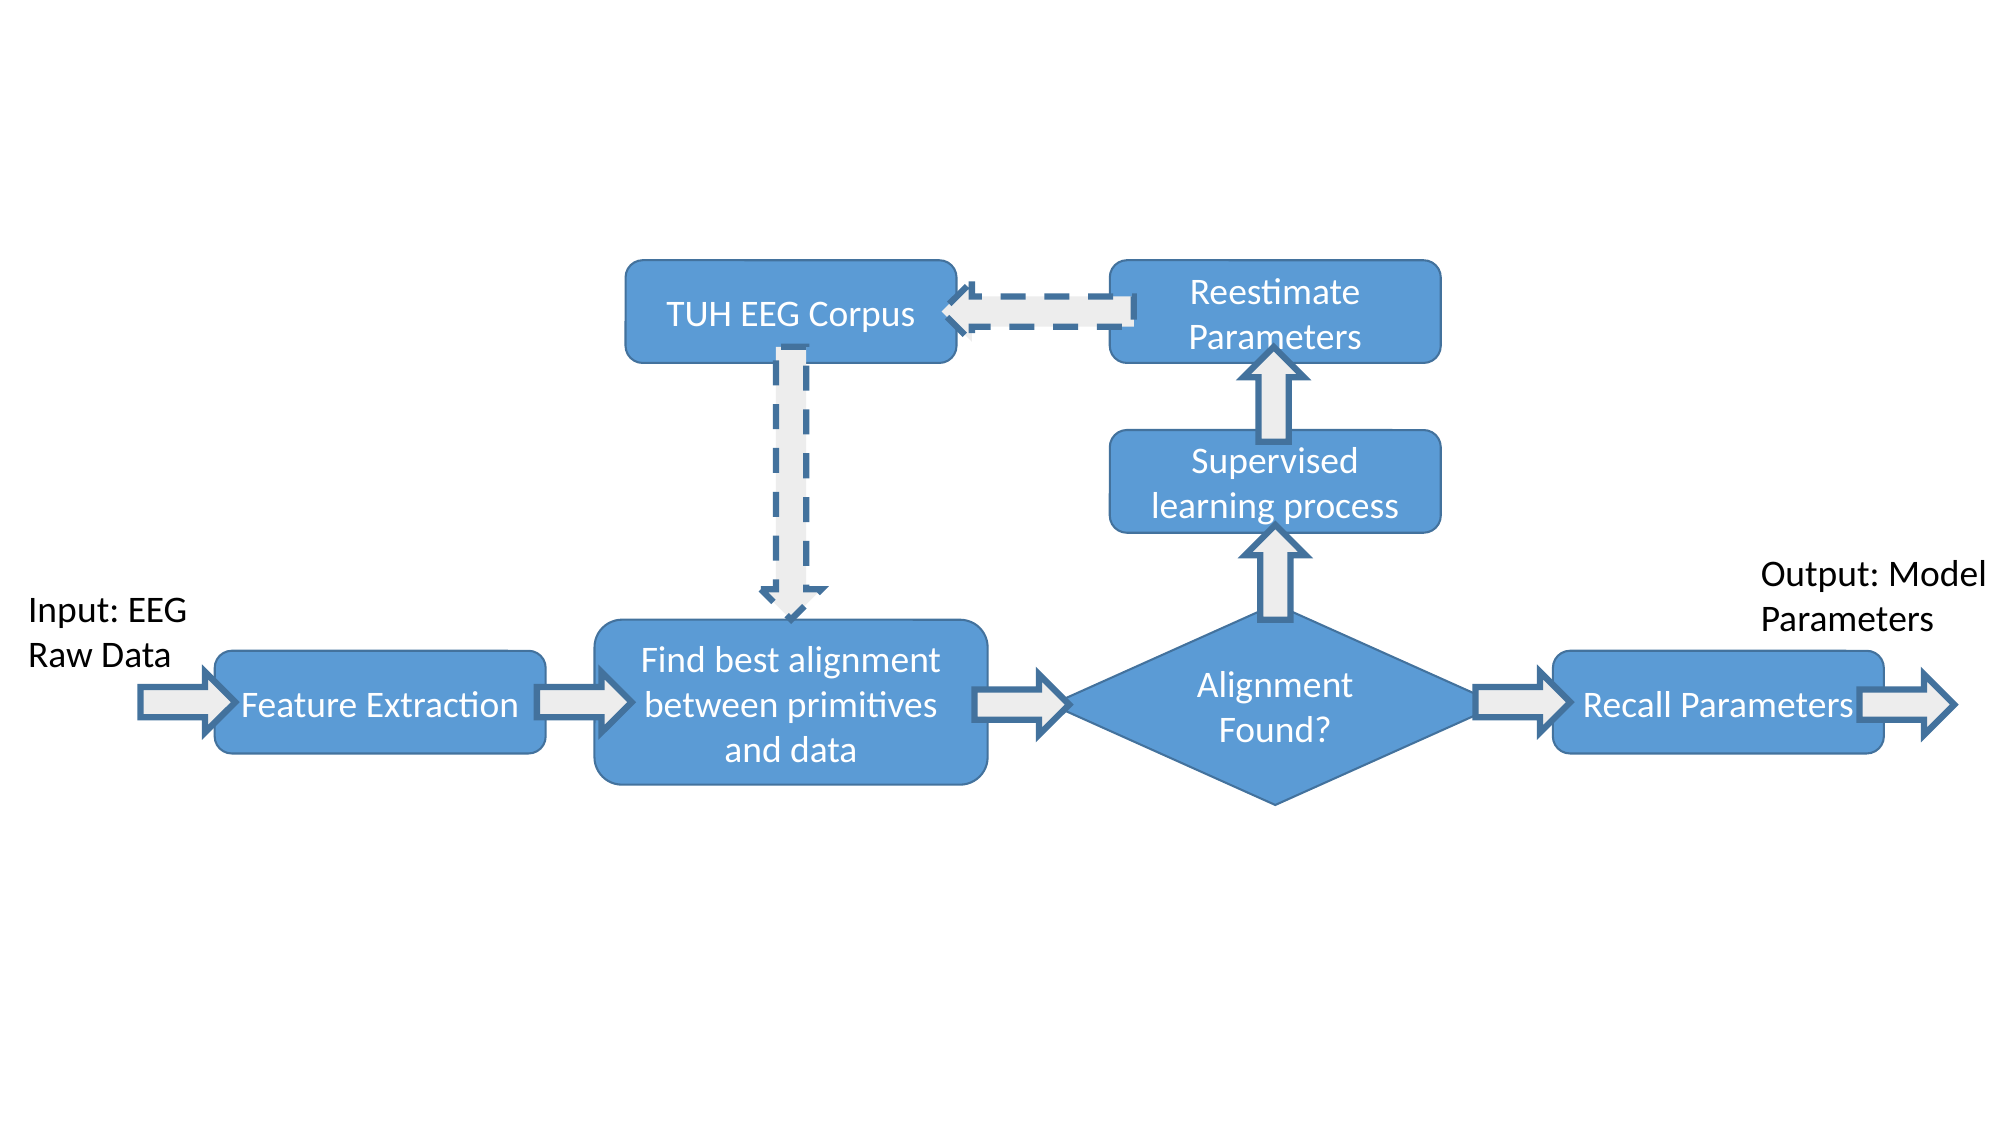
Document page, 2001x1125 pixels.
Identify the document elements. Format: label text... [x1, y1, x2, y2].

text_box Output: Model Parameters [1884, 542, 2000, 647]
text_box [214, 260, 1884, 805]
text_box Input: EEG Raw Data [13, 577, 214, 682]
text_box [139, 682, 214, 735]
text_box [1884, 671, 1956, 738]
